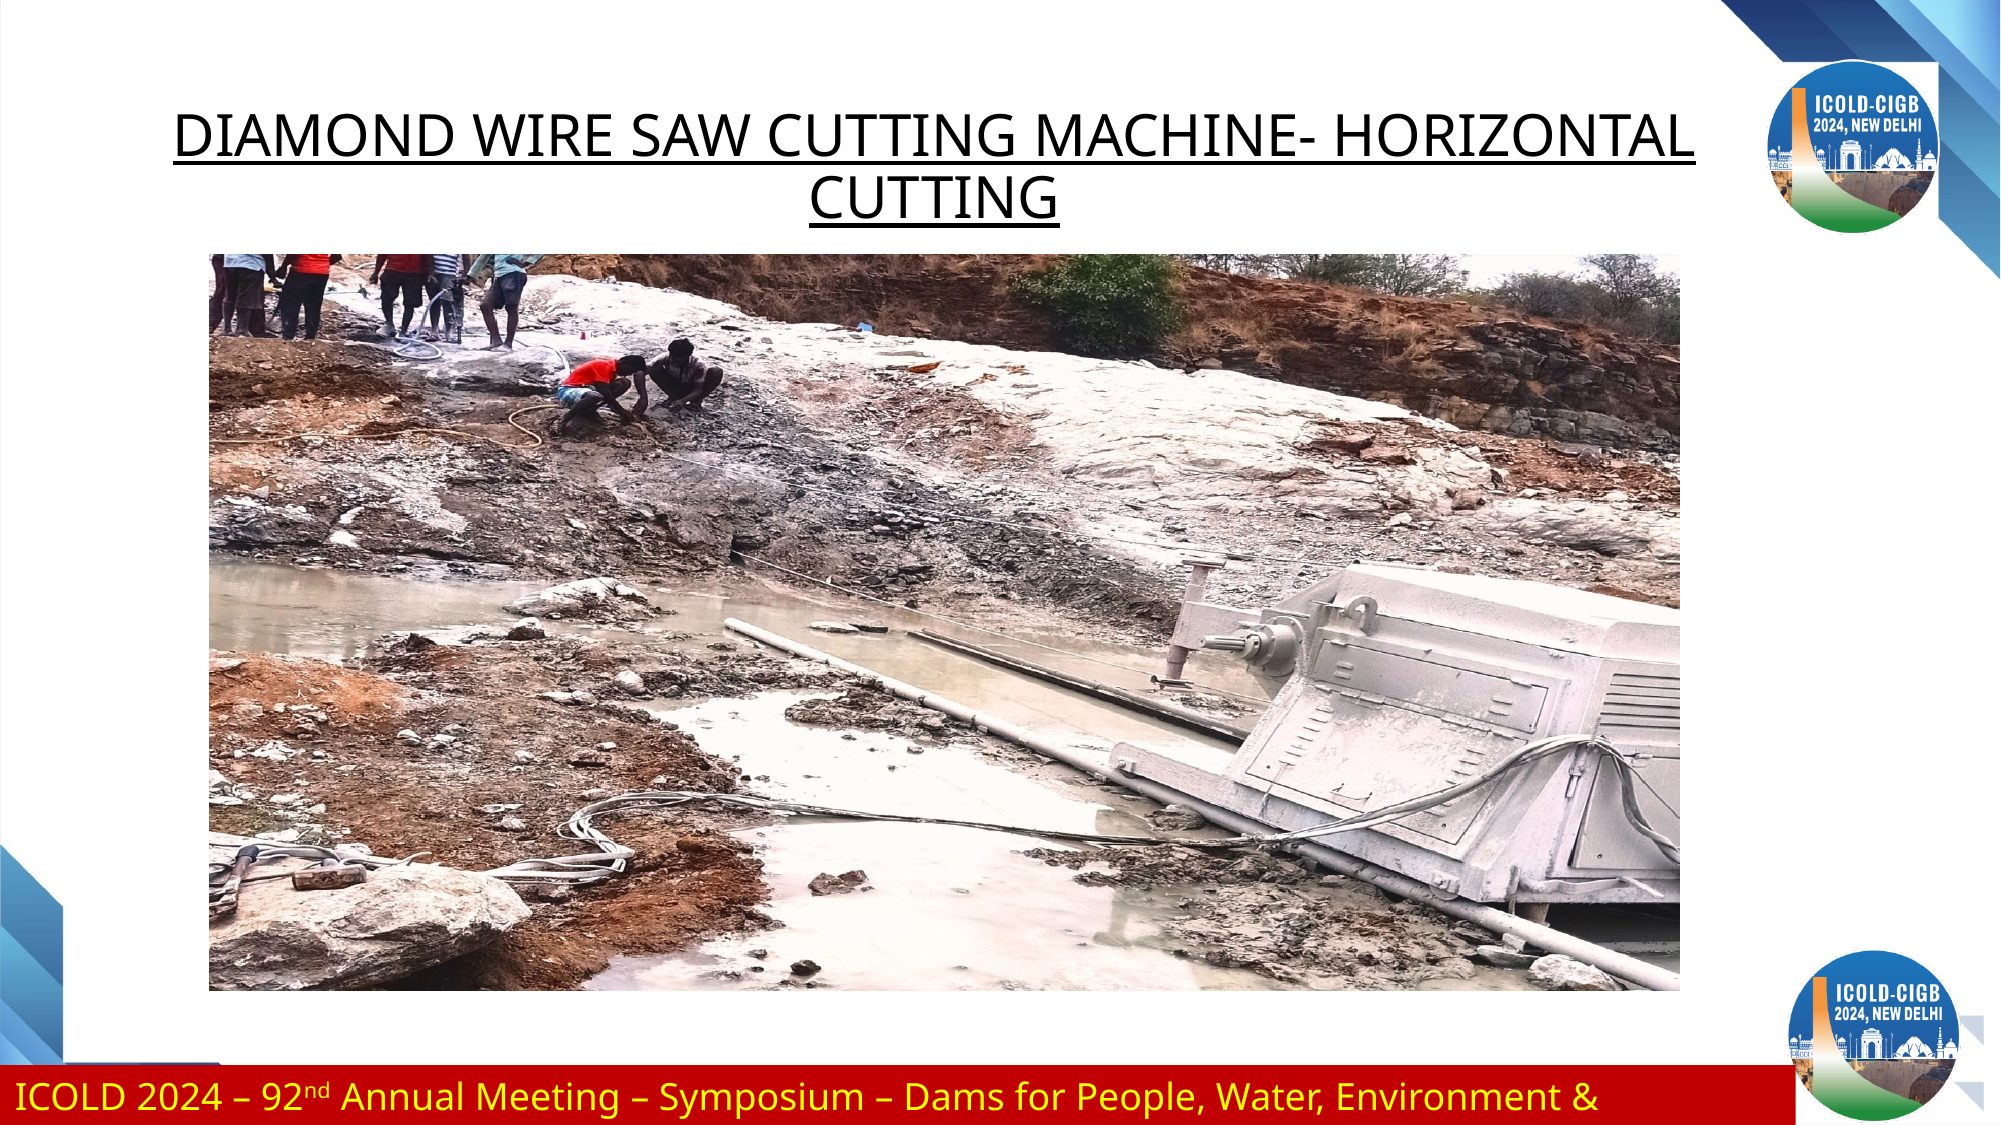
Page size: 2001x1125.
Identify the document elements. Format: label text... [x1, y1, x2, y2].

picture [0, 0, 2001, 1125]
title DIAMOND WIRE SAW CUTTING MACHINE- HORIZONTAL CUTTING [71, 59, 1797, 278]
